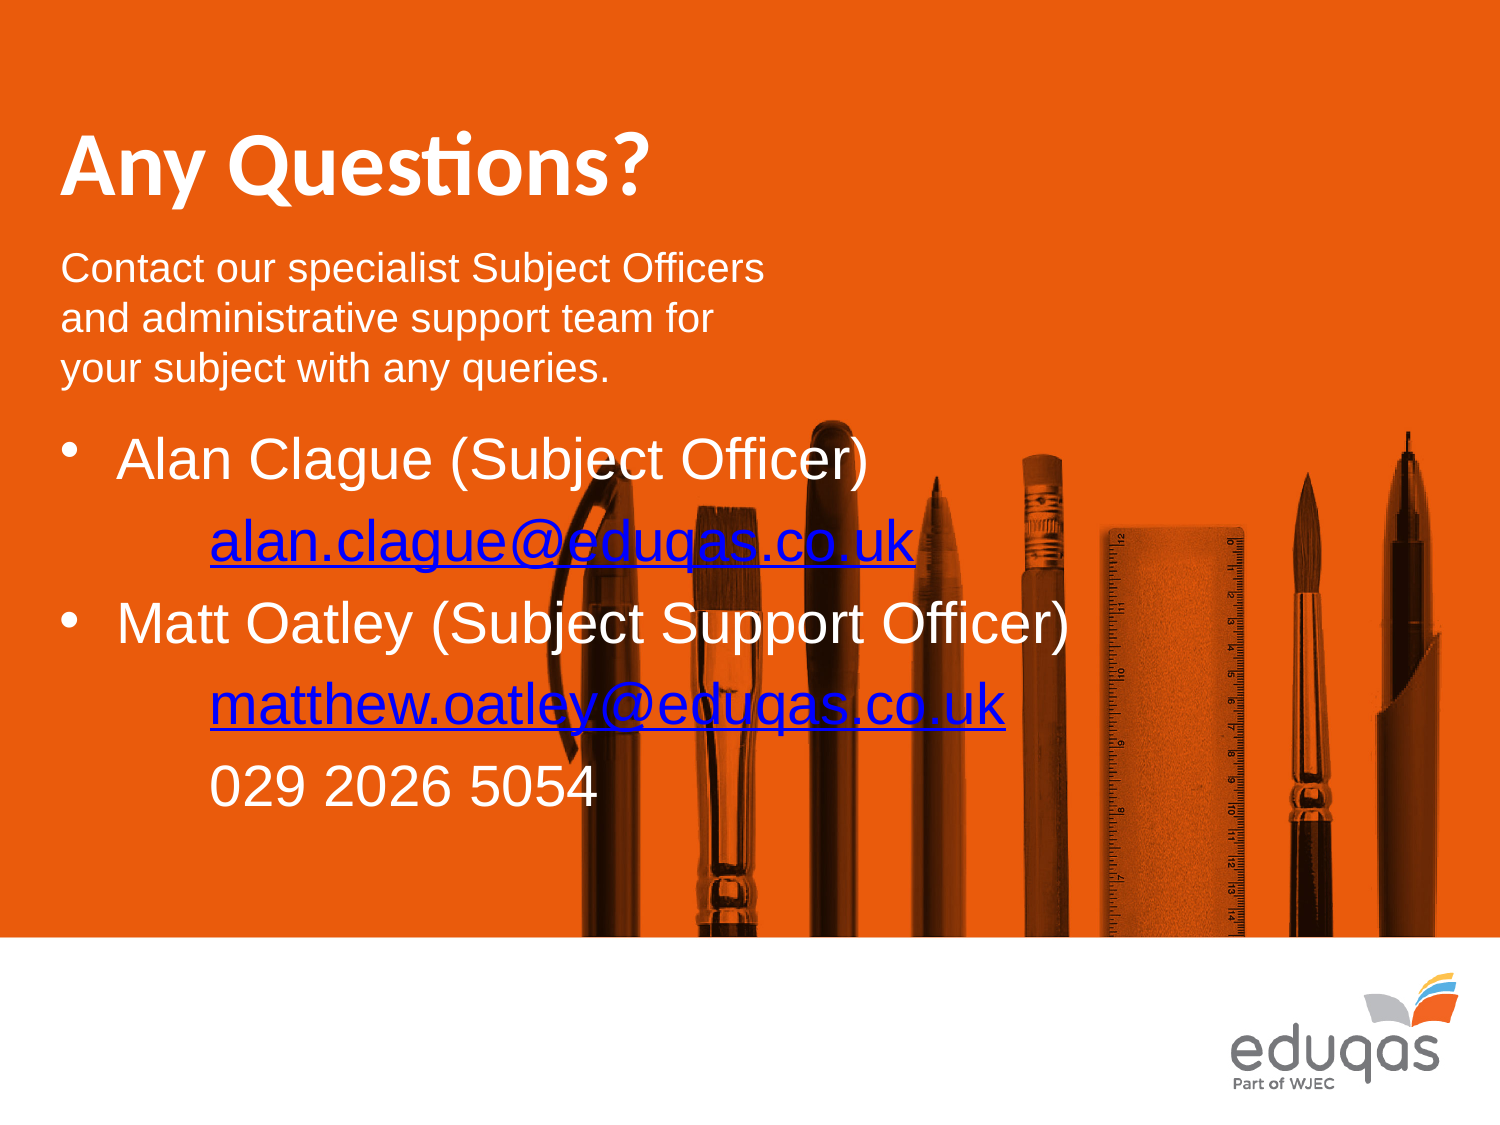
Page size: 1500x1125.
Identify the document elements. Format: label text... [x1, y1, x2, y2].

picture [0, 0, 1500, 947]
title Any Questions? [45, 83, 1289, 233]
picture [1227, 970, 1460, 1090]
list Alan Clague (Subject Officer) alan.clague@eduqas.co.uk Matt Oatley (Subject Support Officer) matthew.oatley@eduqas.co.uk 029 2026 5054 [44, 413, 1310, 533]
